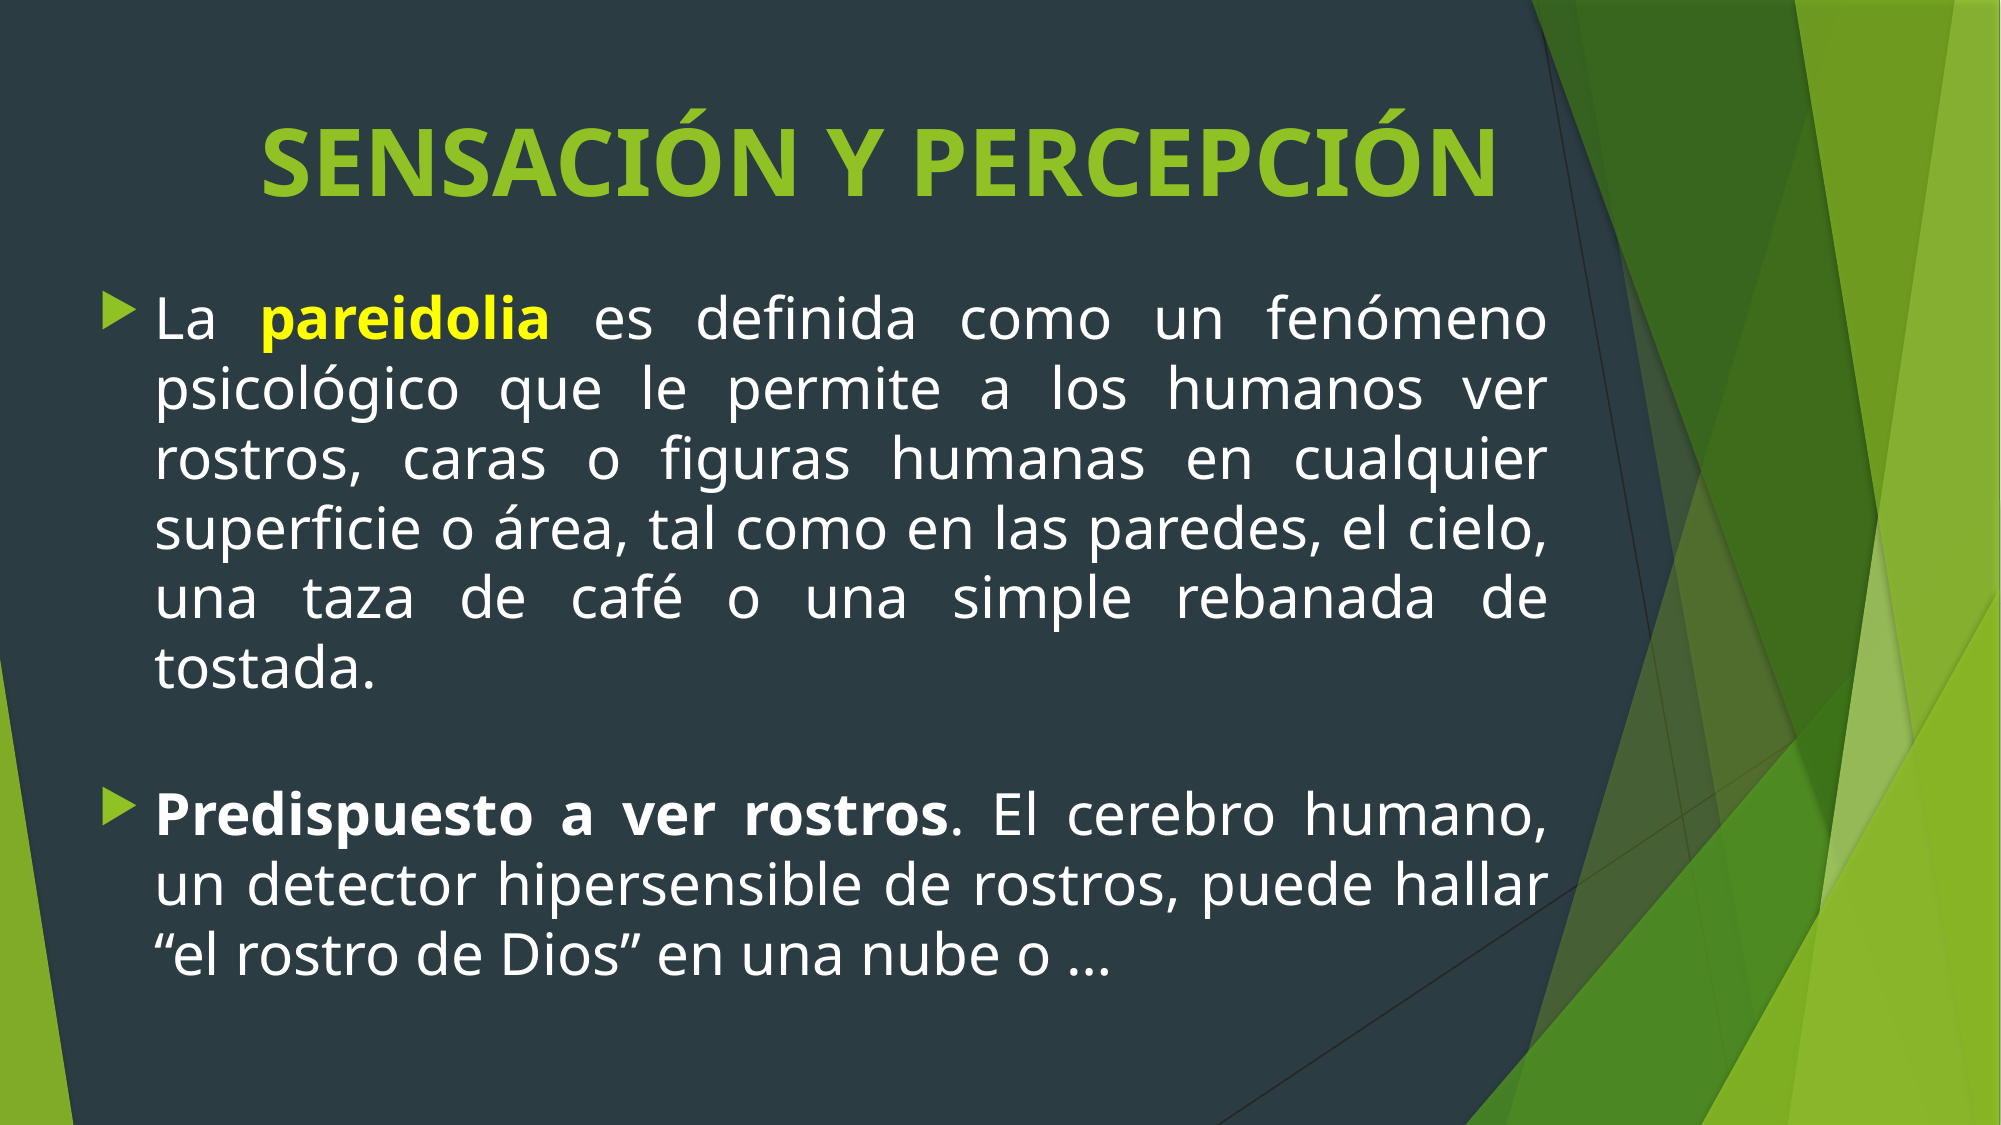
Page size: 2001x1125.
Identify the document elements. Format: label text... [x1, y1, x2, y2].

text_box SENSACIÓN Y PERCEPCIÓN [215, 95, 1548, 250]
list La pareidolia es definida como un fenómeno psicológico que le permite a los humanos ver rostros, caras o figuras humanas en cualquier superficie o área, tal como en las paredes, el cielo, una taza de café o una simple rebanada de tostada. Predispuesto a ver rostros. El cerebro humano, un detector hipersensible de rostros, puede hallar “el rostro de Dios” en una nube o … [83, 273, 1565, 1051]
